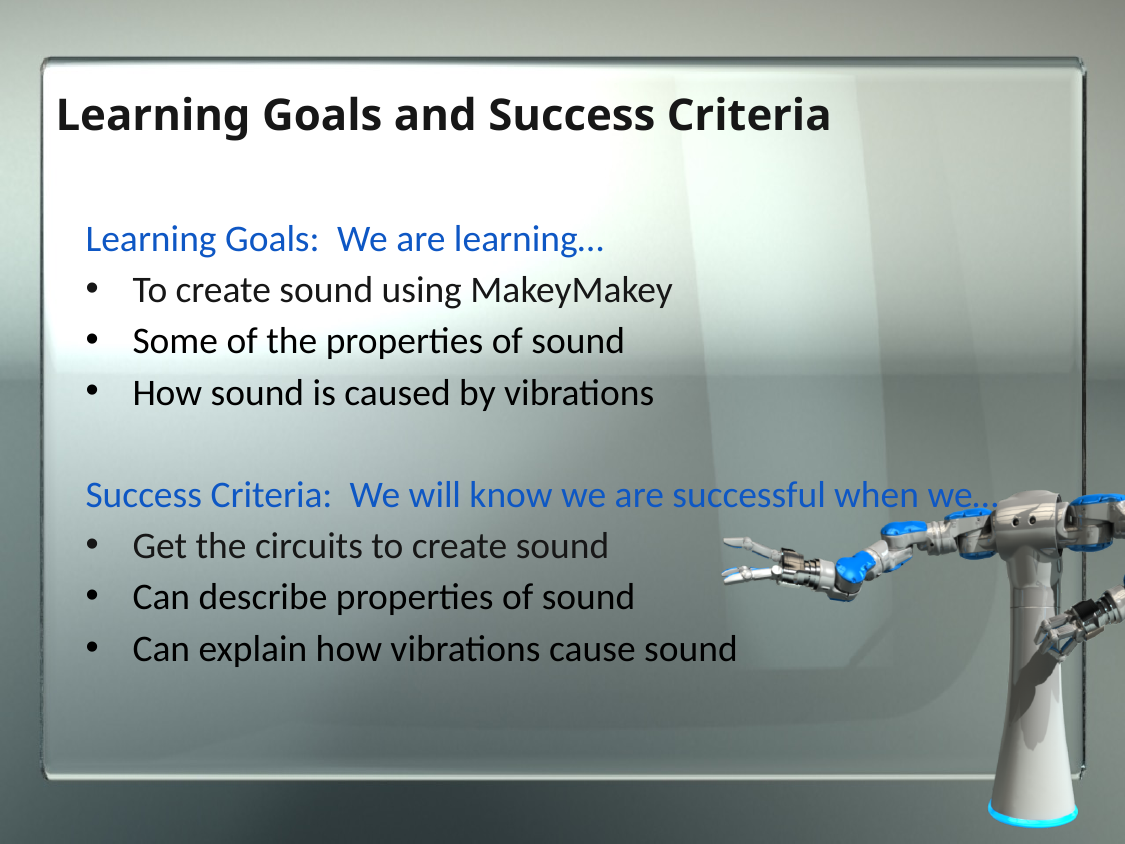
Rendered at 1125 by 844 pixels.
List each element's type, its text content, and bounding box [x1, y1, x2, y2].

list Learning Goals: We are learning… To create sound using MakeyMakey Some of the properties of sound How sound is caused by vibrations Success Criteria: We will know we are successful when we… Get the circuits to create sound Can describe properties of sound Can explain how vibrations cause sound [77, 205, 1060, 844]
picture [0, 0, 1125, 844]
title Learning Goals and Success Criteria [47, 0, 855, 148]
